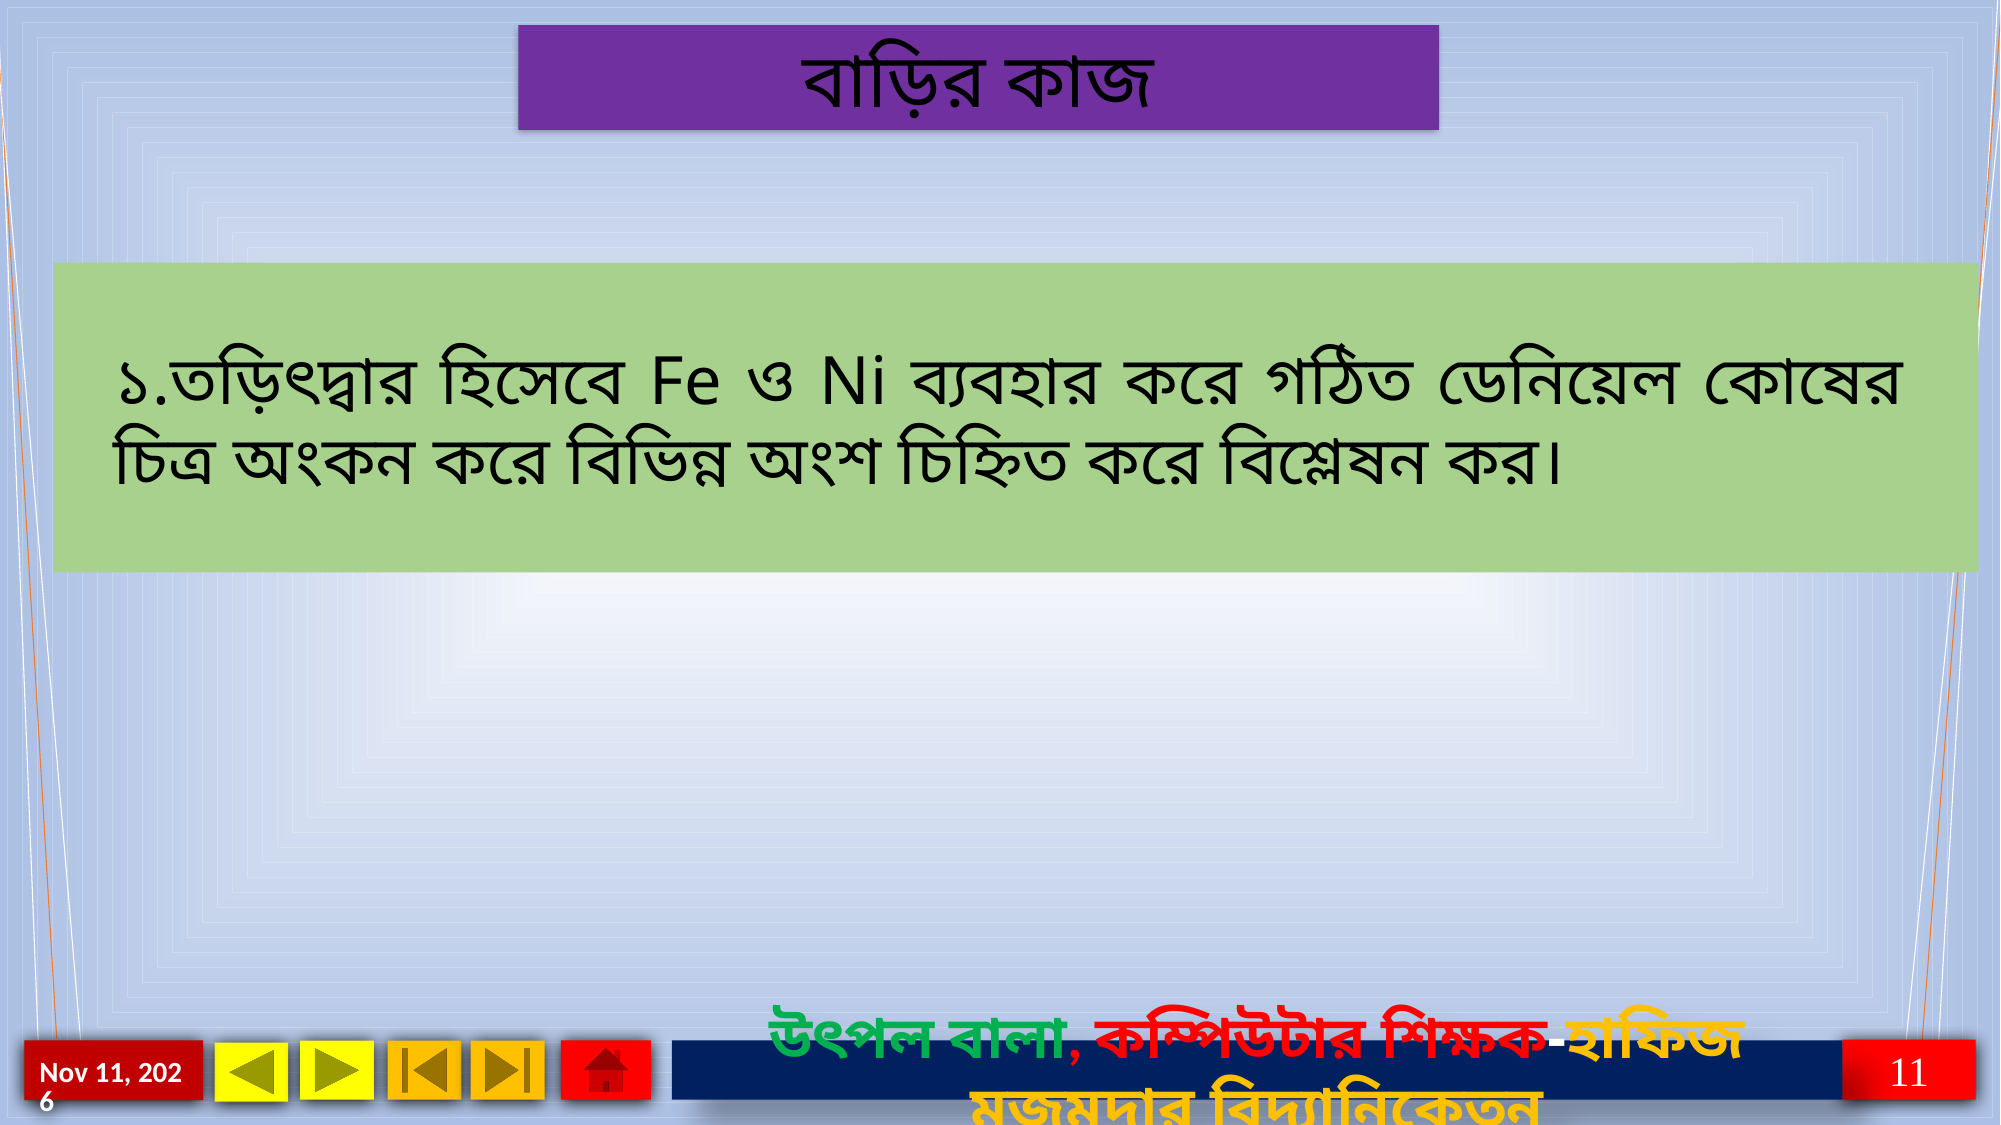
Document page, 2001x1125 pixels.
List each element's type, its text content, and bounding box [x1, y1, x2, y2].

slide_number 26-Jun-24 [24, 1040, 204, 1101]
slide_number 11 [1842, 1039, 1976, 1100]
footer উৎপল বালা, কম্পিউটার শিক্ষক-হাফিজ মজুমদার বিদ্যানিকেতন [671, 1040, 1830, 1100]
text_box ১.তড়িৎদ্বার হিসেবে Fe ও Ni ব্যবহার করে গঠিত ডেনিয়েল কোষের চিত্র অংকন করে বিভিন্ন অংশ চিহ্নিত করে বিশ্লেষন কর। [53, 262, 1979, 573]
text_box বাড়ির কাজ [517, 24, 1440, 131]
